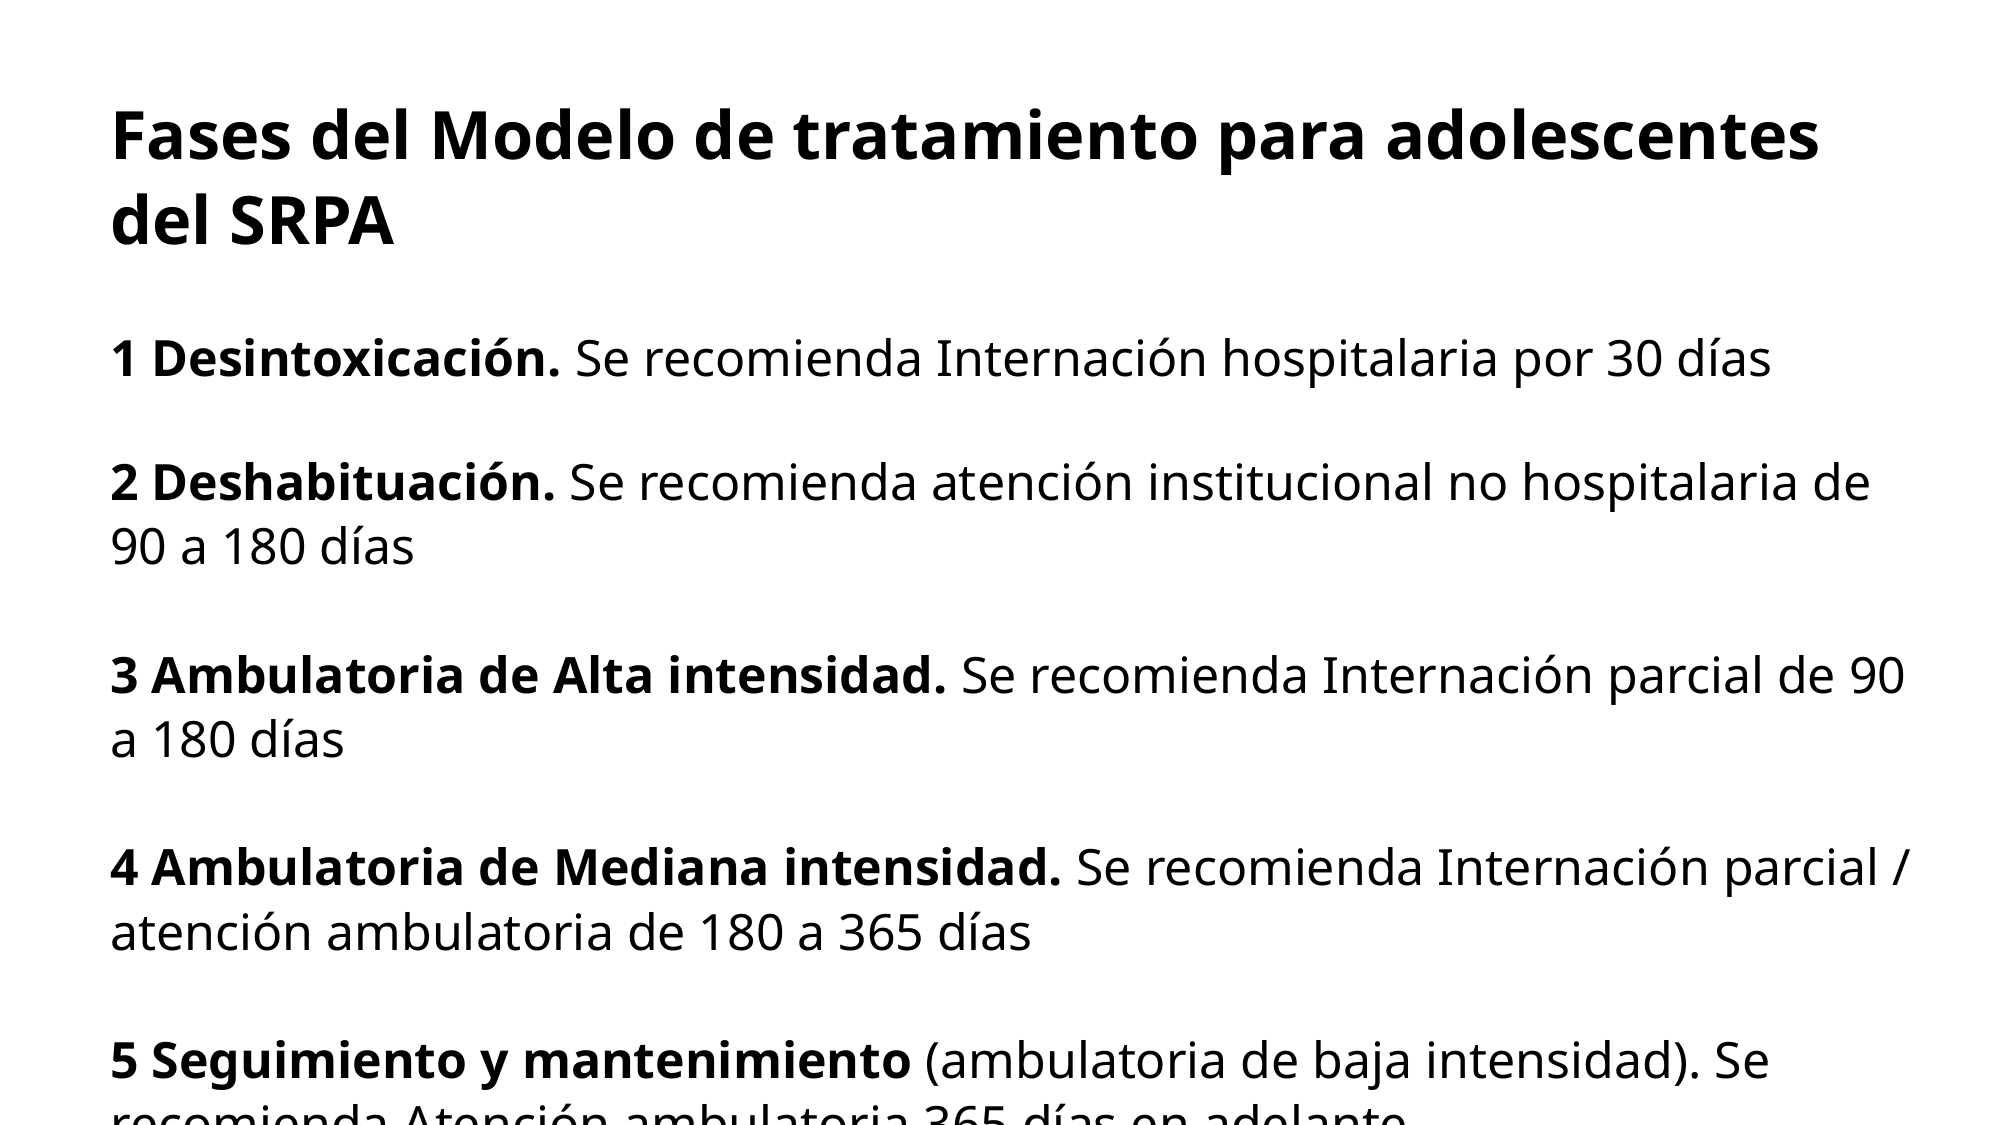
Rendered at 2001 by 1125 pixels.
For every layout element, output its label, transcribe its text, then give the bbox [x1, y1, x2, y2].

text_box Fases del Modelo de tratamiento para adolescentes del SRPA 1 Desintoxicación. Se recomienda Internación hospitalaria por 30 días 2 Deshabituación. Se recomienda atención institucional no hospitalaria de 90 a 180 días 3 Ambulatoria de Alta intensidad. Se recomienda Internación parcial de 90 a 180 días 4 Ambulatoria de Mediana intensidad. Se recomienda Internación parcial / atención ambulatoria de 180 a 365 días 5 Seguimiento y mantenimiento (ambulatoria de baja intensidad). Se recomienda Atención ambulatoria 365 días en adelante. [95, 79, 1953, 1125]
